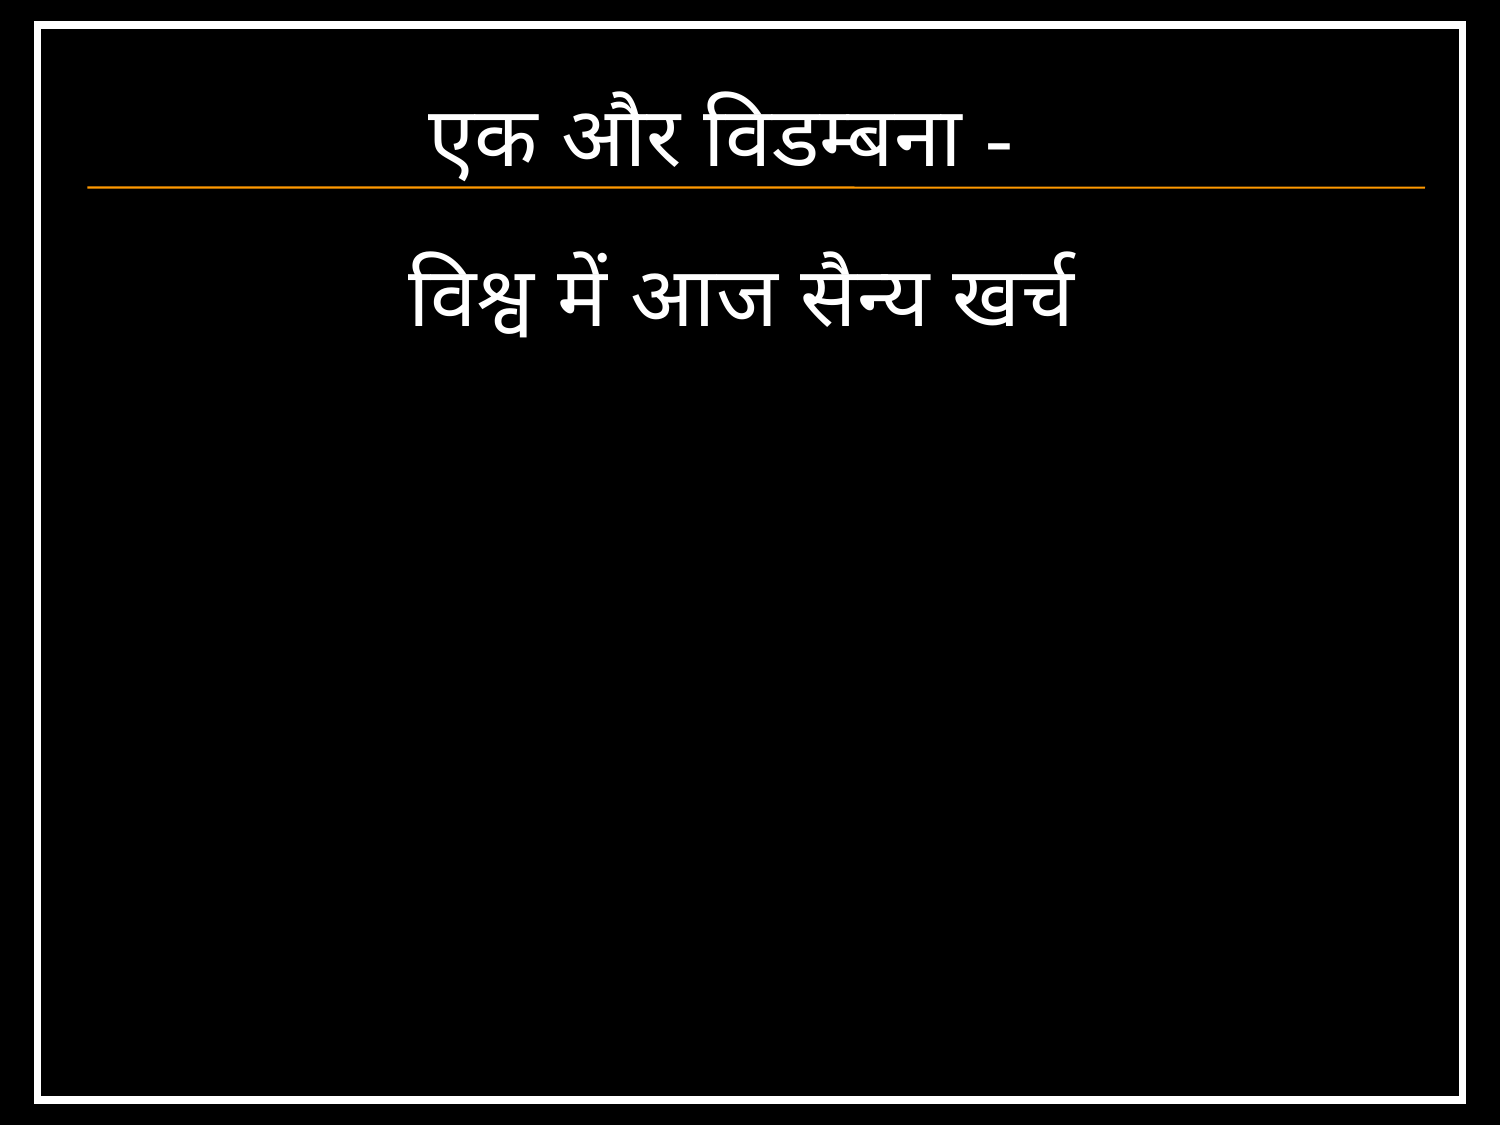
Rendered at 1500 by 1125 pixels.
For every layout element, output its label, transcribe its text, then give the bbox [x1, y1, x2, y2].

title एक और विडम्बना - विश्व में आज सैन्य खर्च [74, 0, 1388, 351]
